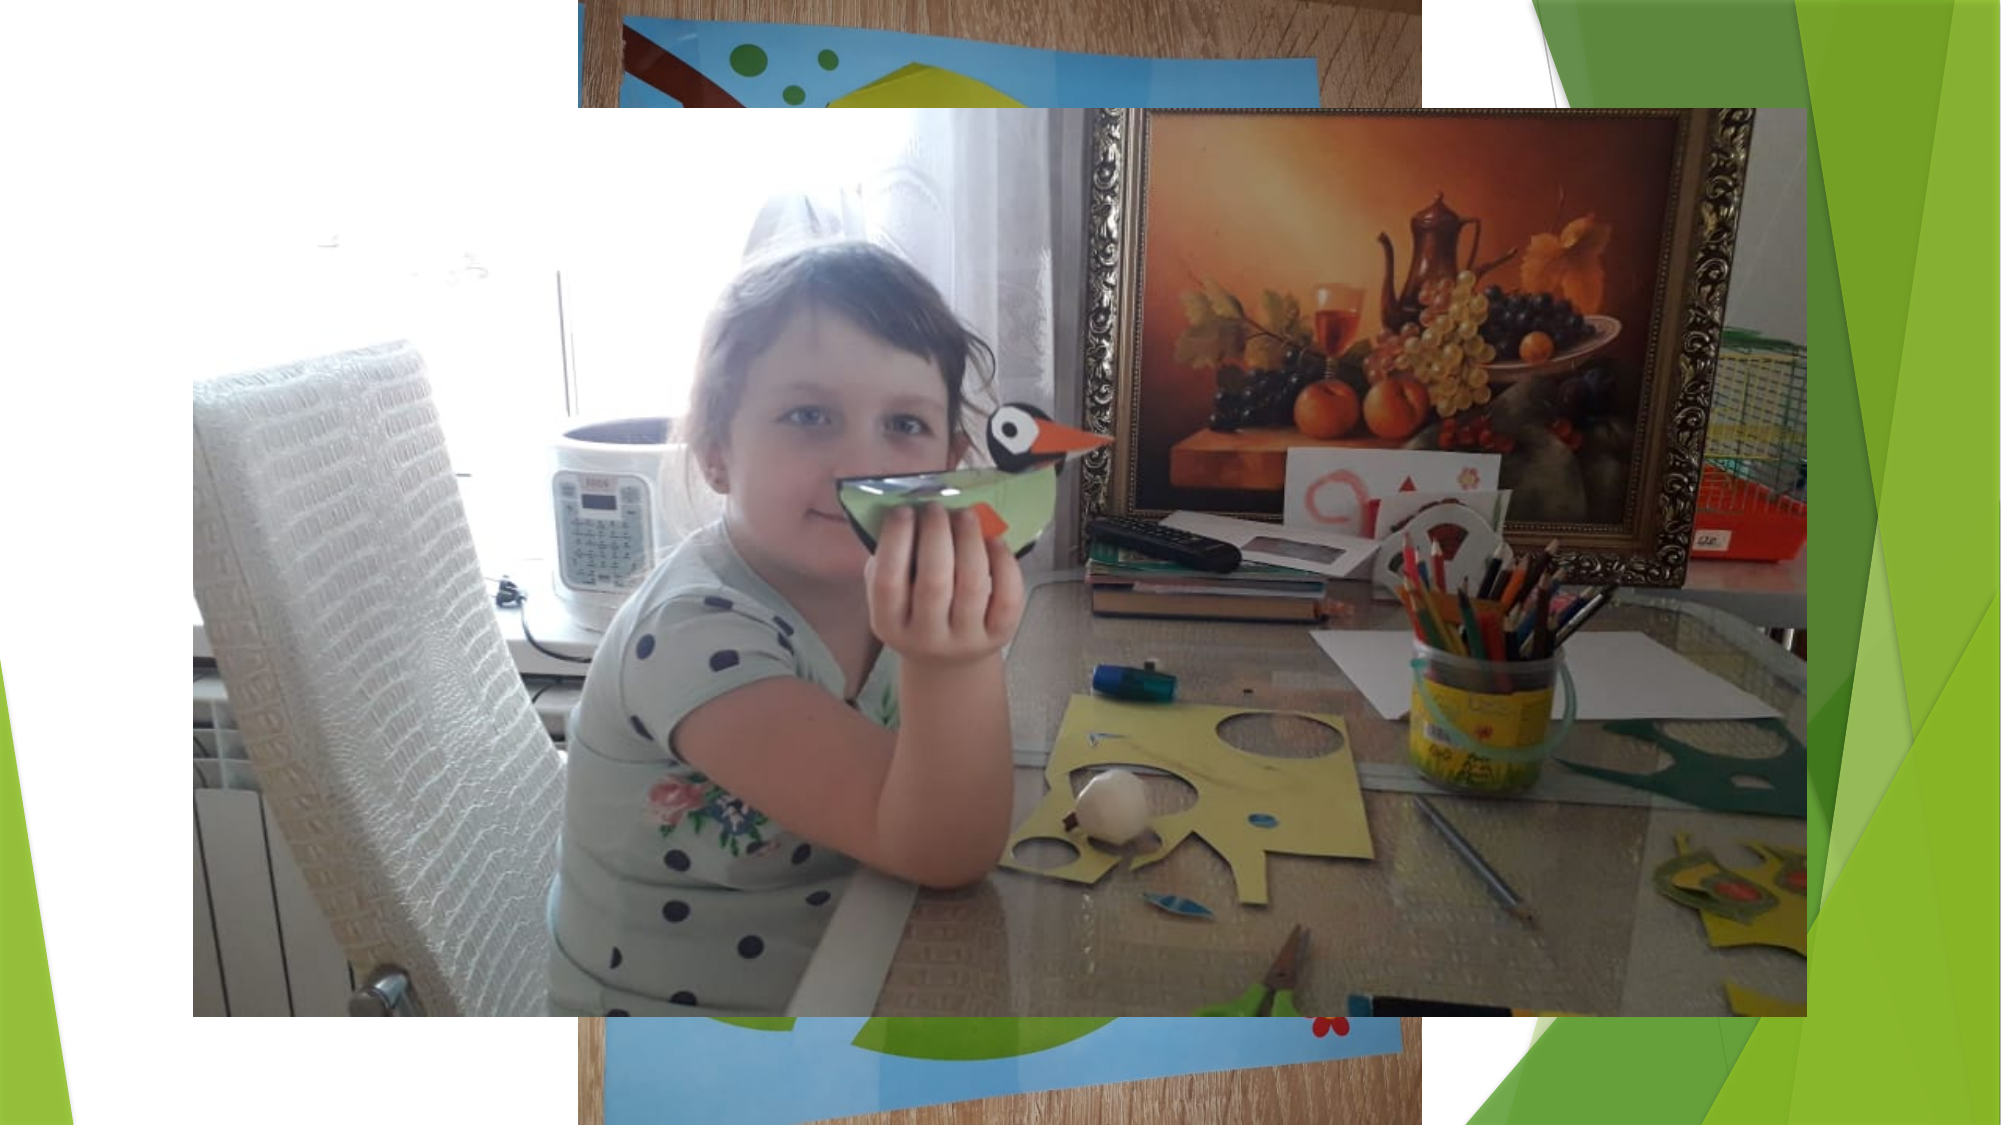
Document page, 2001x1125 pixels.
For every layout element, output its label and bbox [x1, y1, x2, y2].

picture [193, 0, 1807, 1125]
